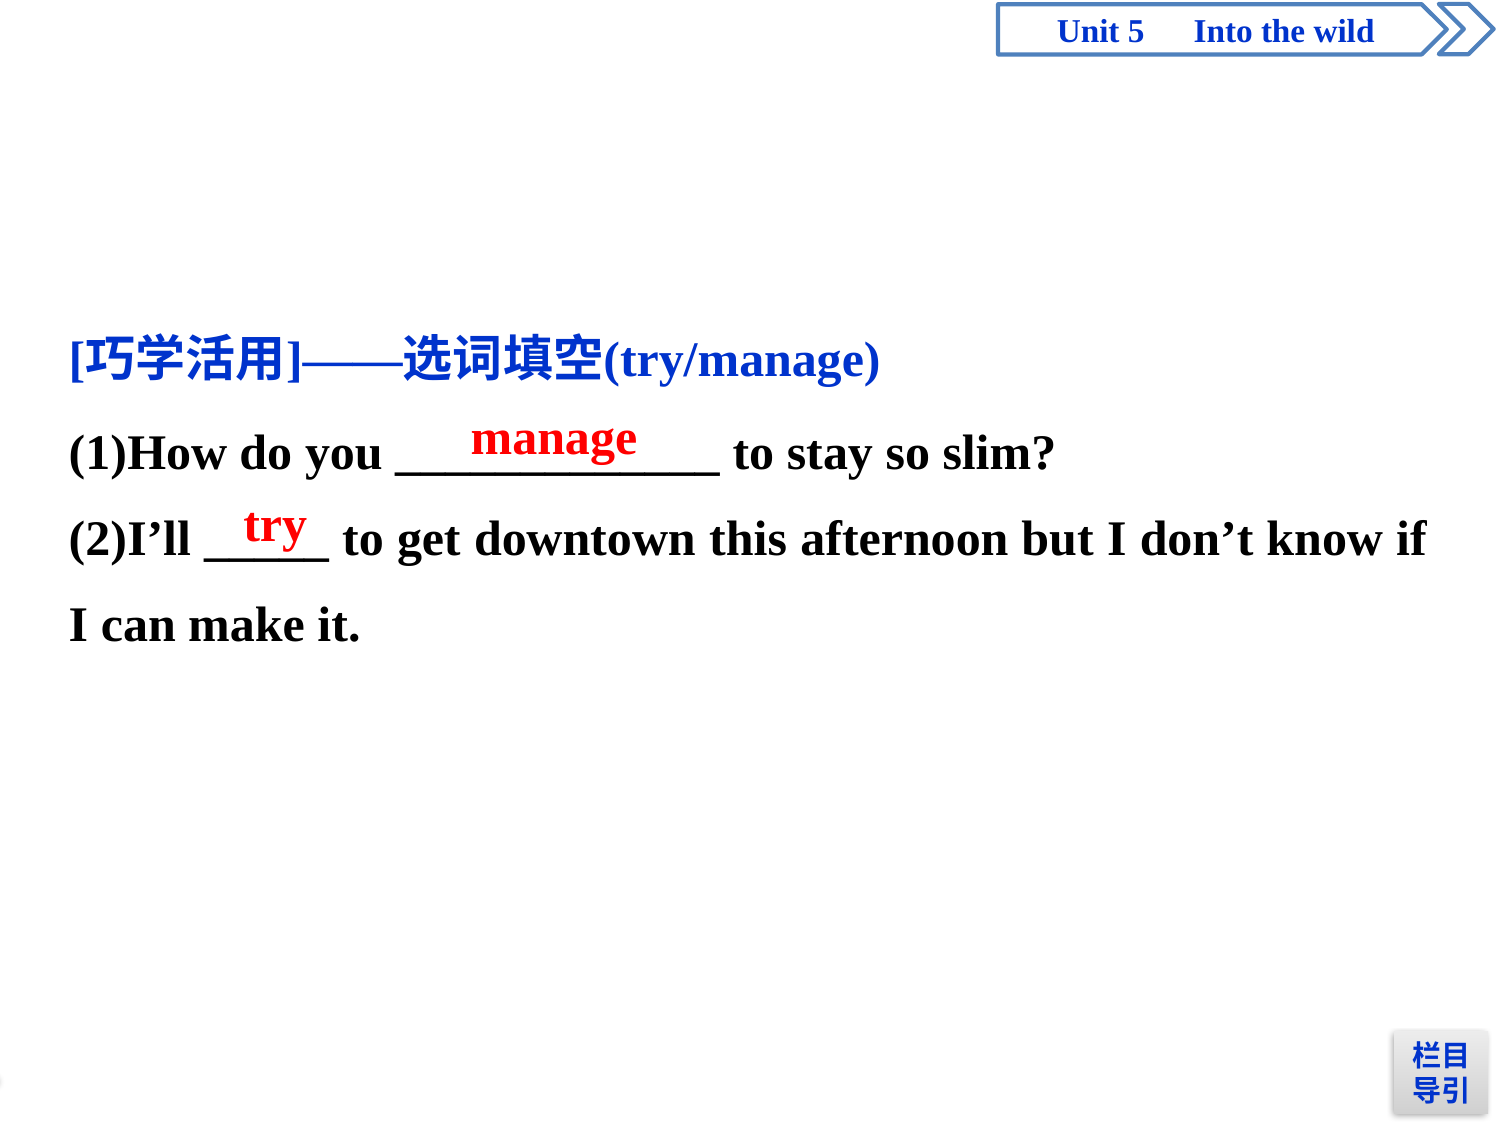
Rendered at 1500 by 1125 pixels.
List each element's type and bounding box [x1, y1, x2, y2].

text_box [68, 326, 1428, 681]
